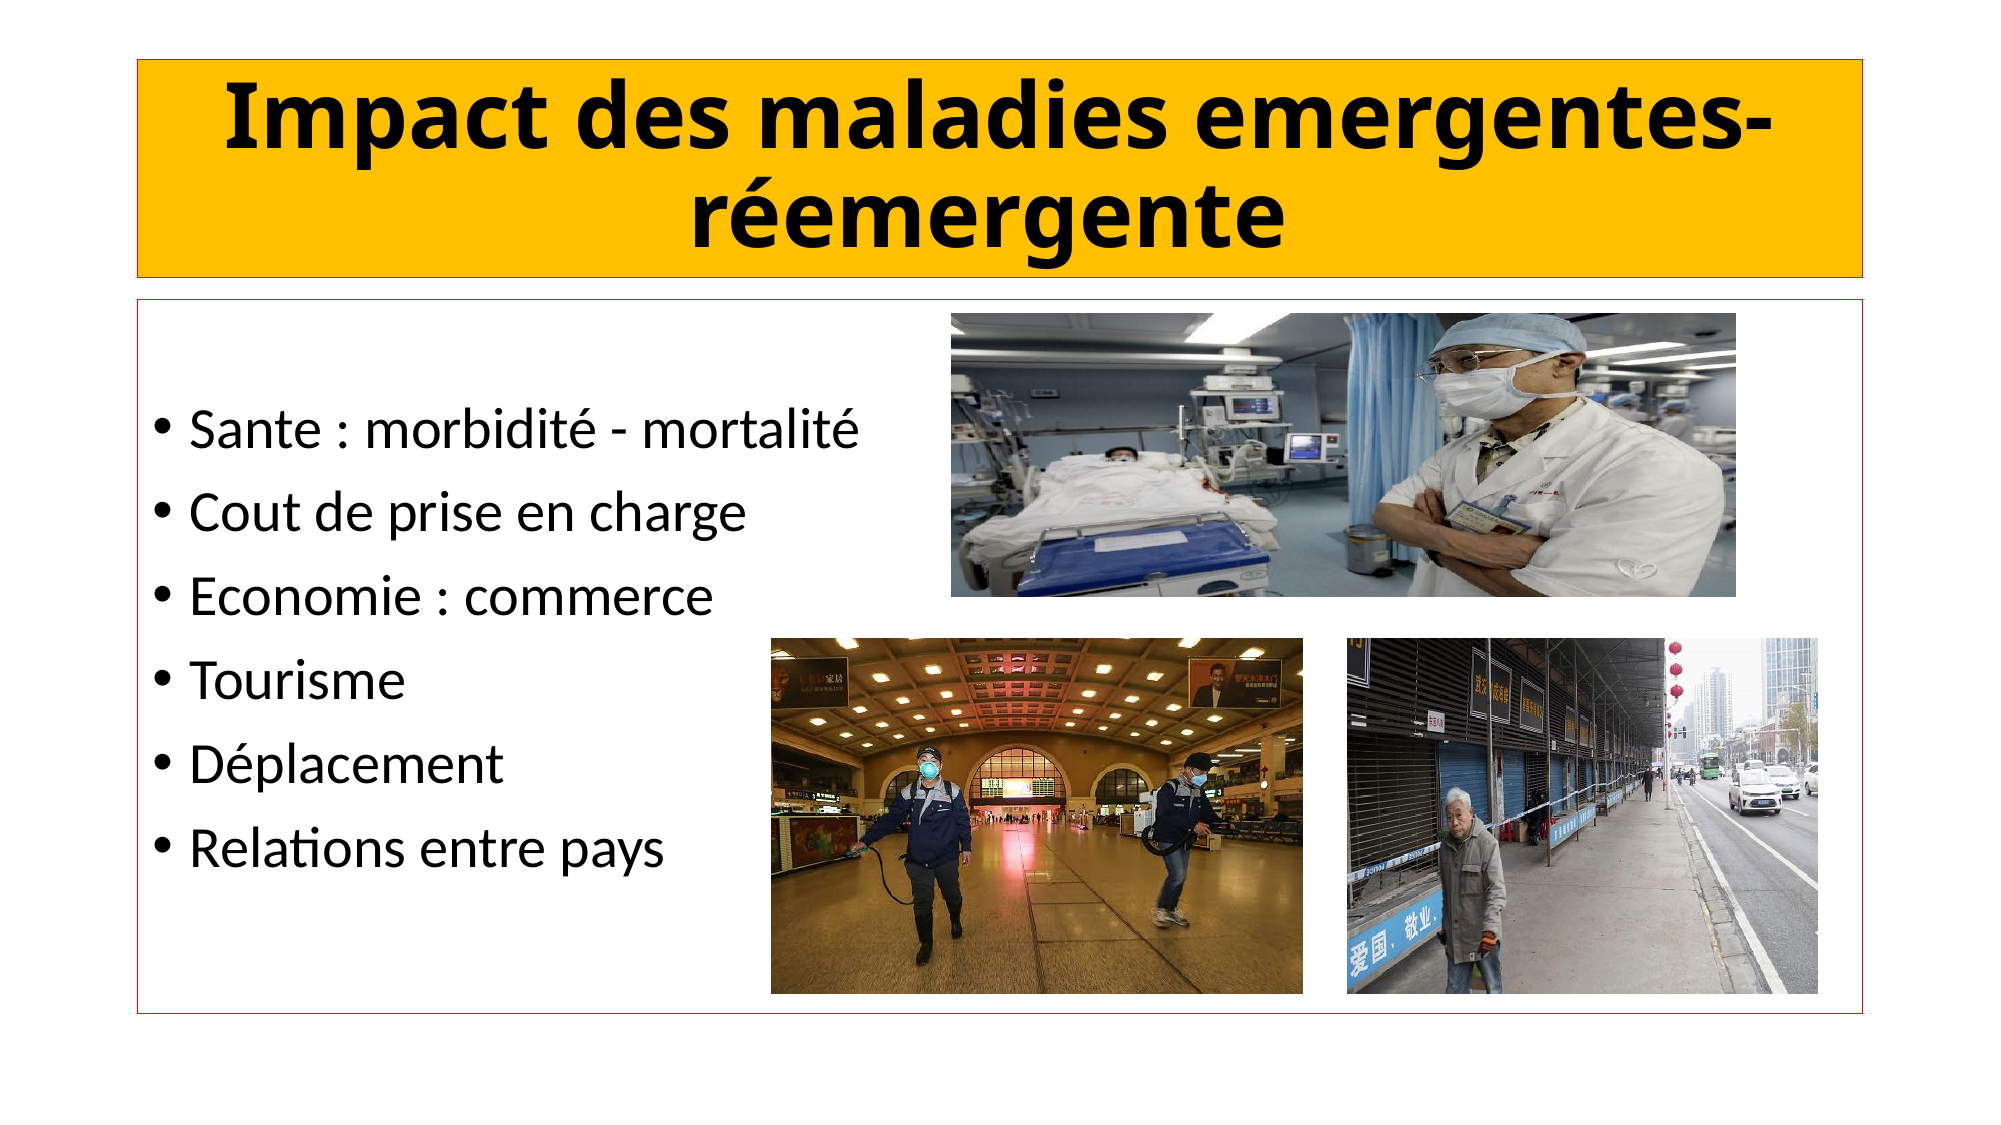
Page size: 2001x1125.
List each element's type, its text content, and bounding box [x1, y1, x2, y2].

picture [951, 313, 1736, 597]
picture [771, 638, 1303, 994]
list Sante : morbidité - mortalité Cout de prise en charge Economie : commerce Tourisme Déplacement Relations entre pays [137, 299, 1863, 1014]
title Impact des maladies emergentes-réemergente [137, 59, 1863, 278]
picture [1347, 638, 1818, 994]
